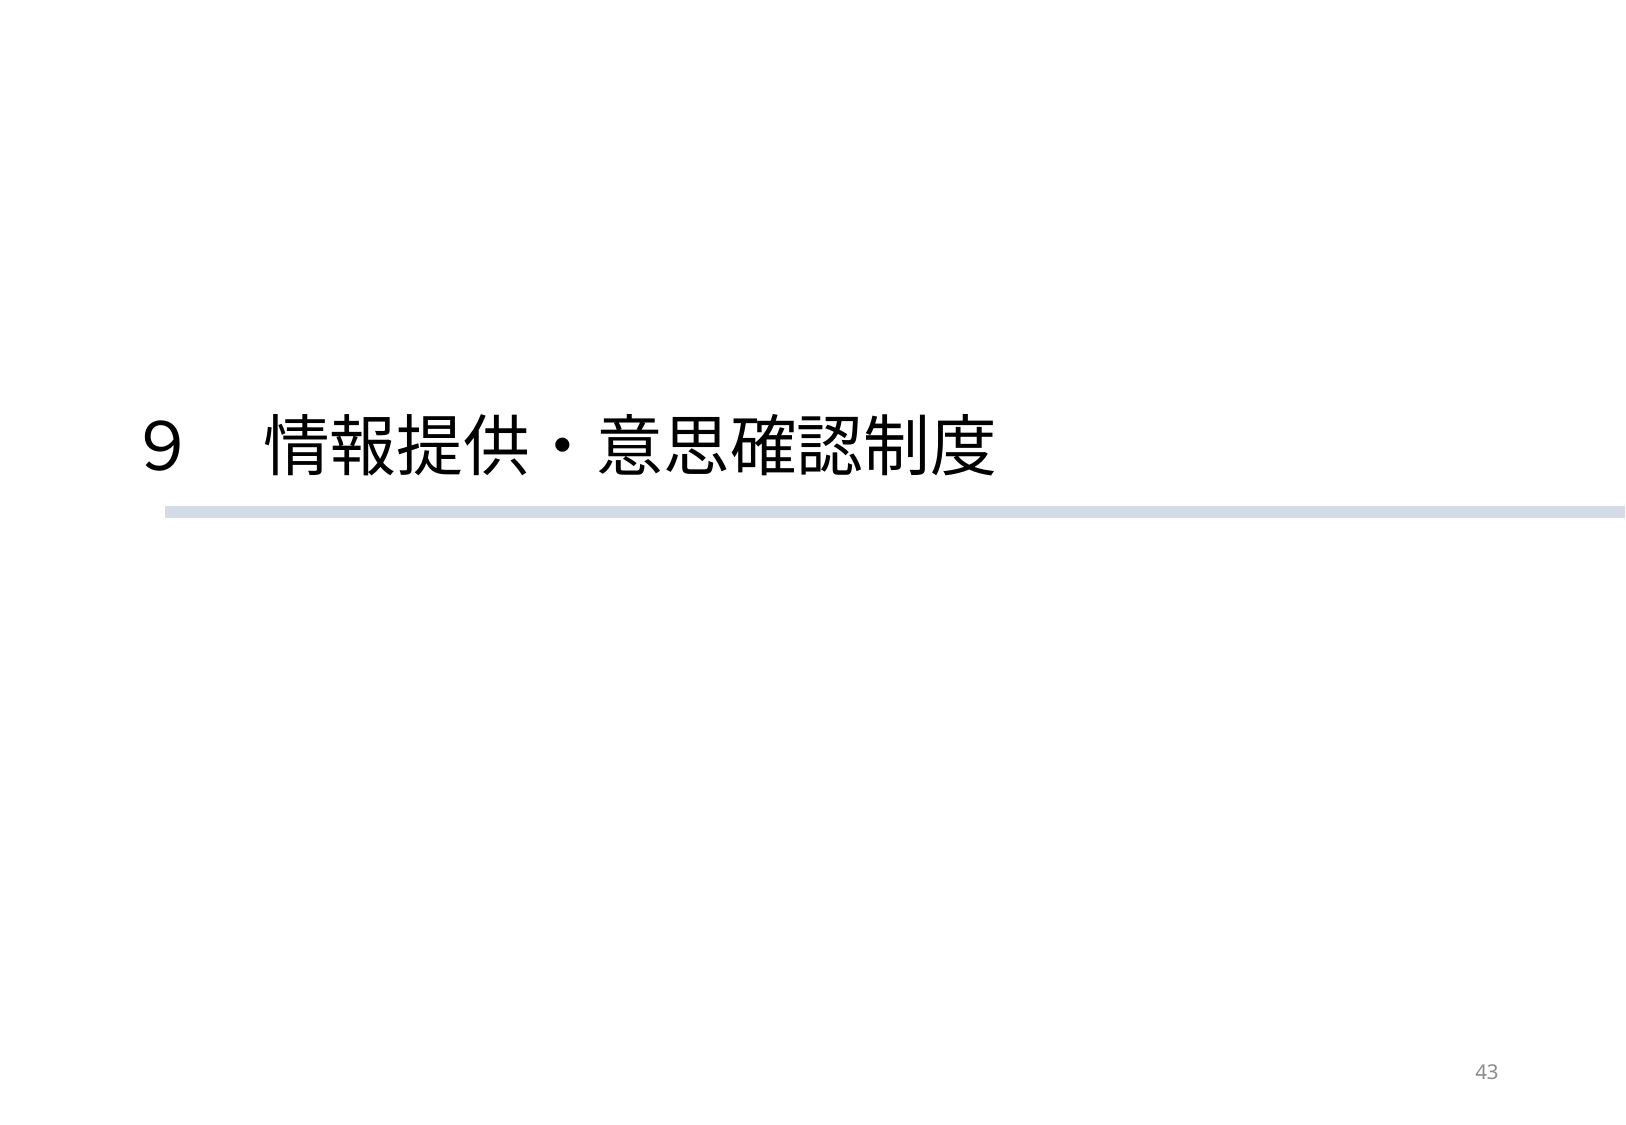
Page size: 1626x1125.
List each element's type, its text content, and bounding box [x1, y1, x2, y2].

title ９ 情報提供・意思確認制度 [0, 310, 1177, 563]
slide_number 43 [1147, 1042, 1514, 1103]
